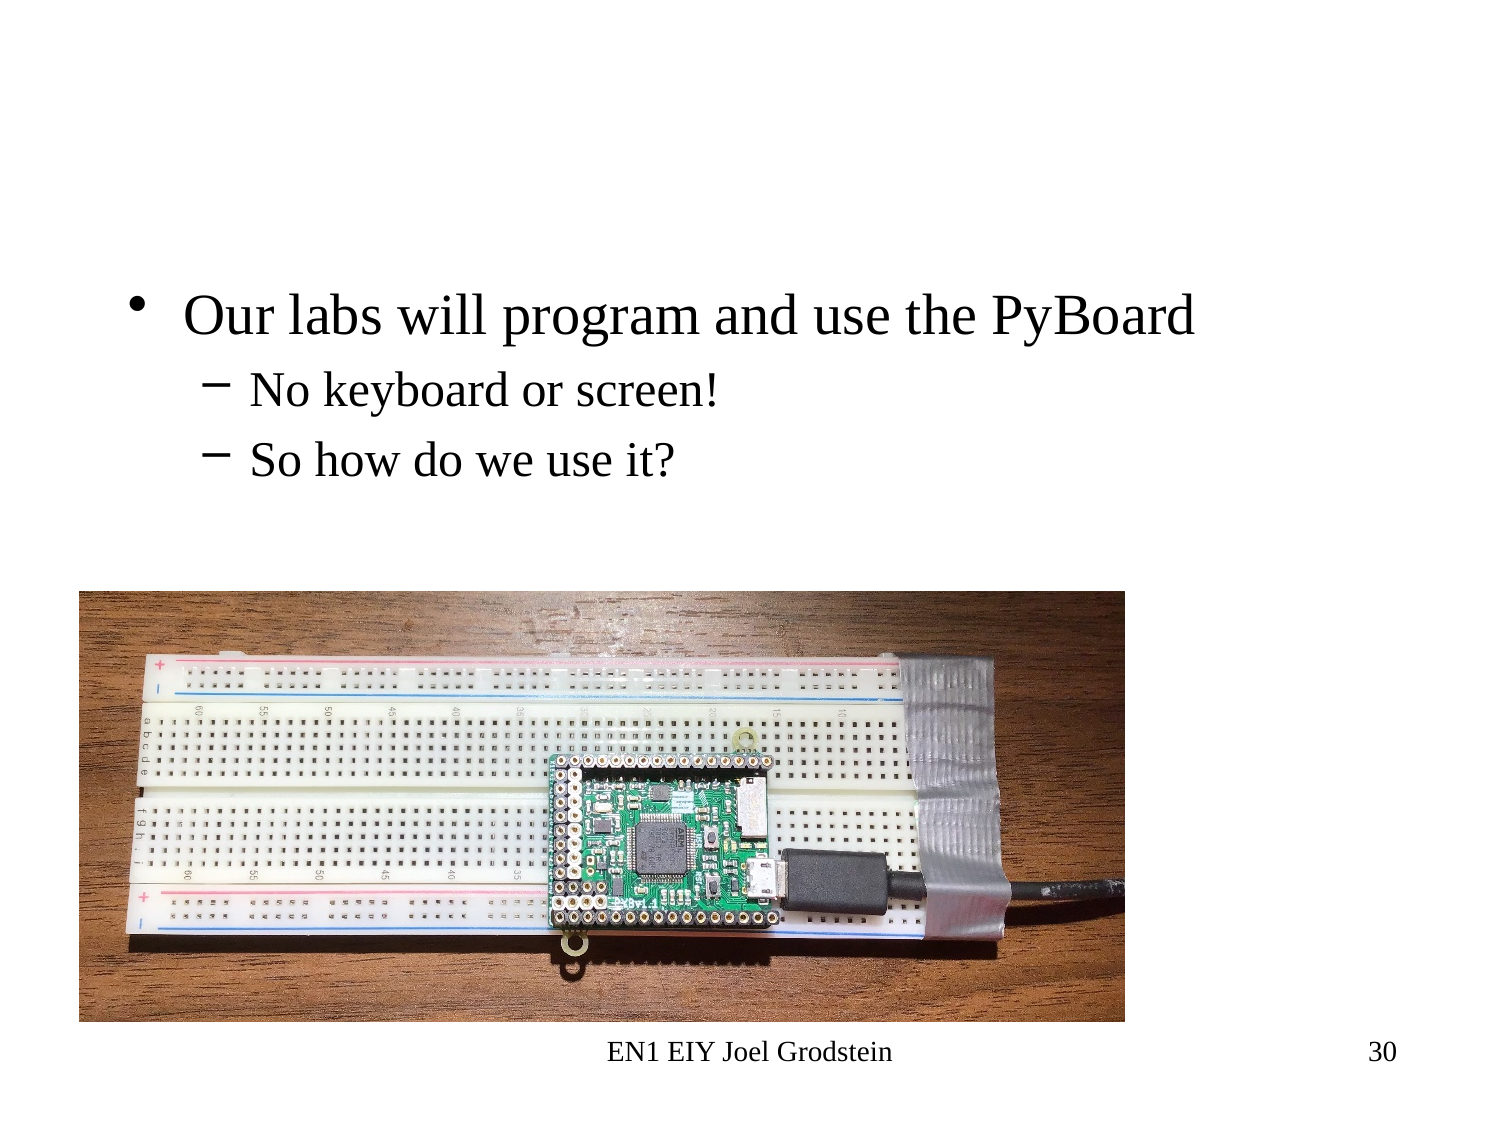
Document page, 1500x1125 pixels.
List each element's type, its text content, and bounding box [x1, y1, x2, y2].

picture [78, 591, 1125, 1022]
list Our labs will program and use the PyBoard No keyboard or screen! So how do we use it? [112, 268, 1388, 534]
footer EN1 EIY Joel Grodstein [512, 1029, 988, 1101]
